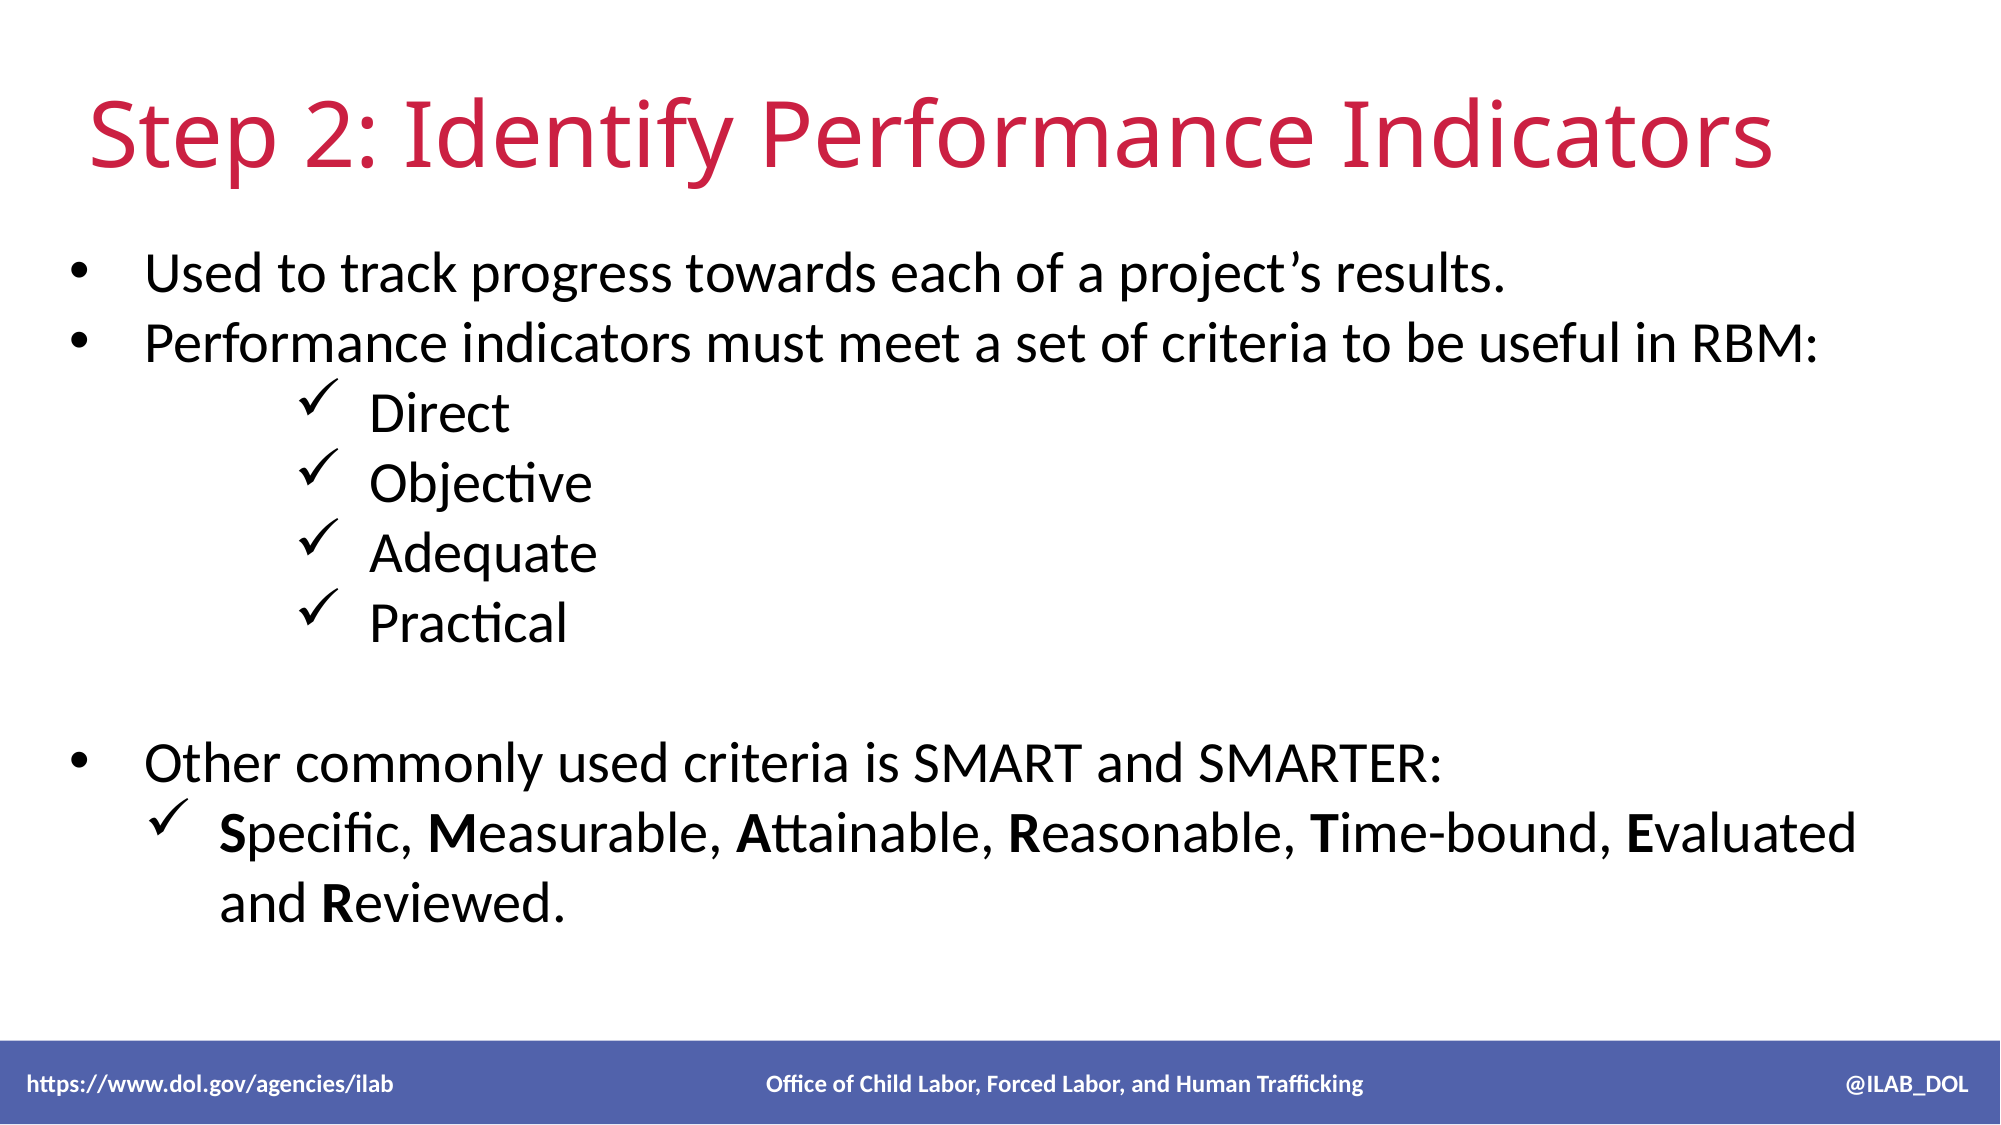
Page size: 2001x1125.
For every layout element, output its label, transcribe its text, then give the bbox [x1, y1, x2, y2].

footer https://www.dol.gov/agencies/ilab Office of Child Labor, Forced Labor, and Human Trafficking @ILAB_DOL [0, 1040, 2000, 1125]
title Step 2: Identify Performance Indicators [73, 29, 1799, 227]
text_box Used to track progress towards each of a project’s results. Performance indicators must meet a set of criteria to be useful in RBM: Direct Objective Adequate Practical Other commonly used criteria is SMART and SMARTER: Specific, Measurable, Attainable, Reasonable, Time-bound, Evaluated and Reviewed. [54, 227, 1903, 1090]
